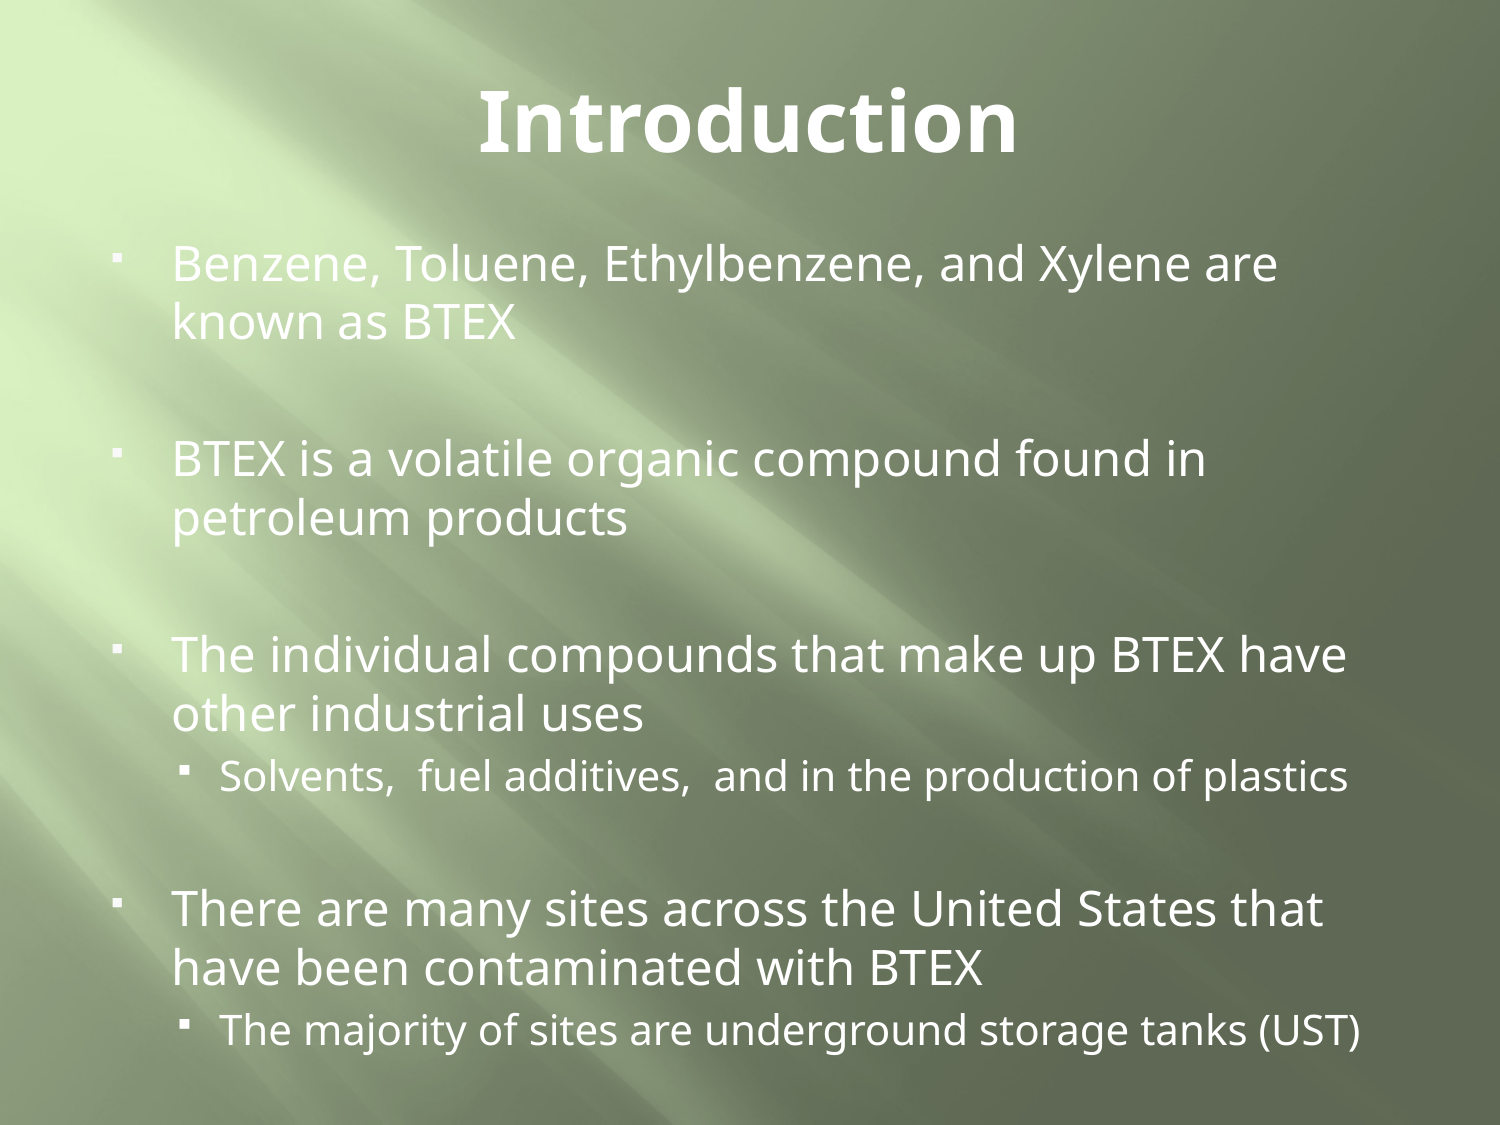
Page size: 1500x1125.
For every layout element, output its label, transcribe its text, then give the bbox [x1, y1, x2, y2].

title Introduction [75, 24, 1425, 213]
list Benzene, Toluene, Ethylbenzene, and Xylene are known as BTEX BTEX is a volatile organic compound found in petroleum products The individual compounds that make up BTEX have other industrial uses Solvents, fuel additives, and in the production of plastics There are many sites across the United States that have been contaminated with BTEX The majority of sites are underground storage tanks (UST) [75, 224, 1425, 1075]
